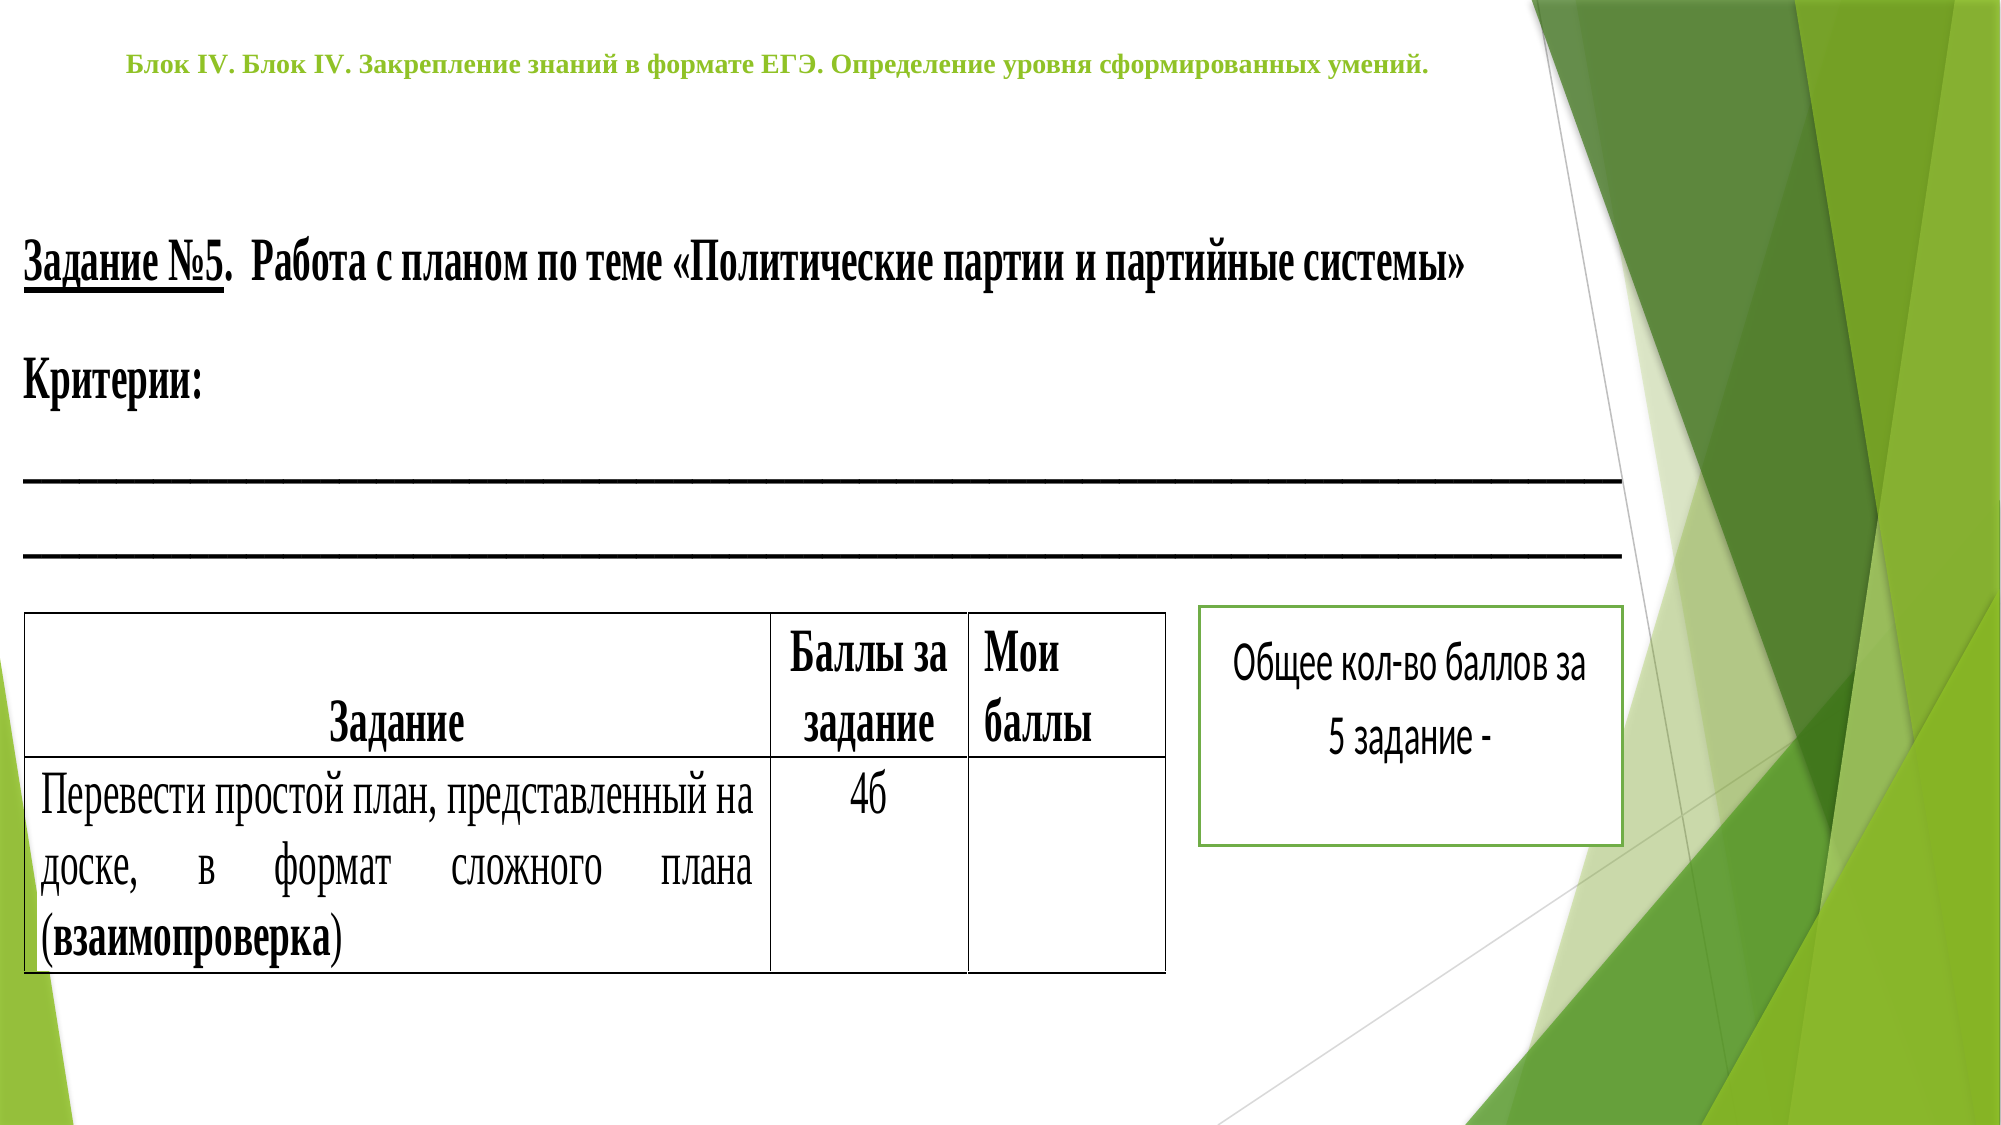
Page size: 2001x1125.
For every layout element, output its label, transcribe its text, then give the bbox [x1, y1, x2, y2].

picture [23, 223, 1630, 1092]
title Блок IV. Блок IV. Закрепление знаний в формате ЕГЭ. Определение уровня сформированных умений. [111, 38, 1522, 142]
